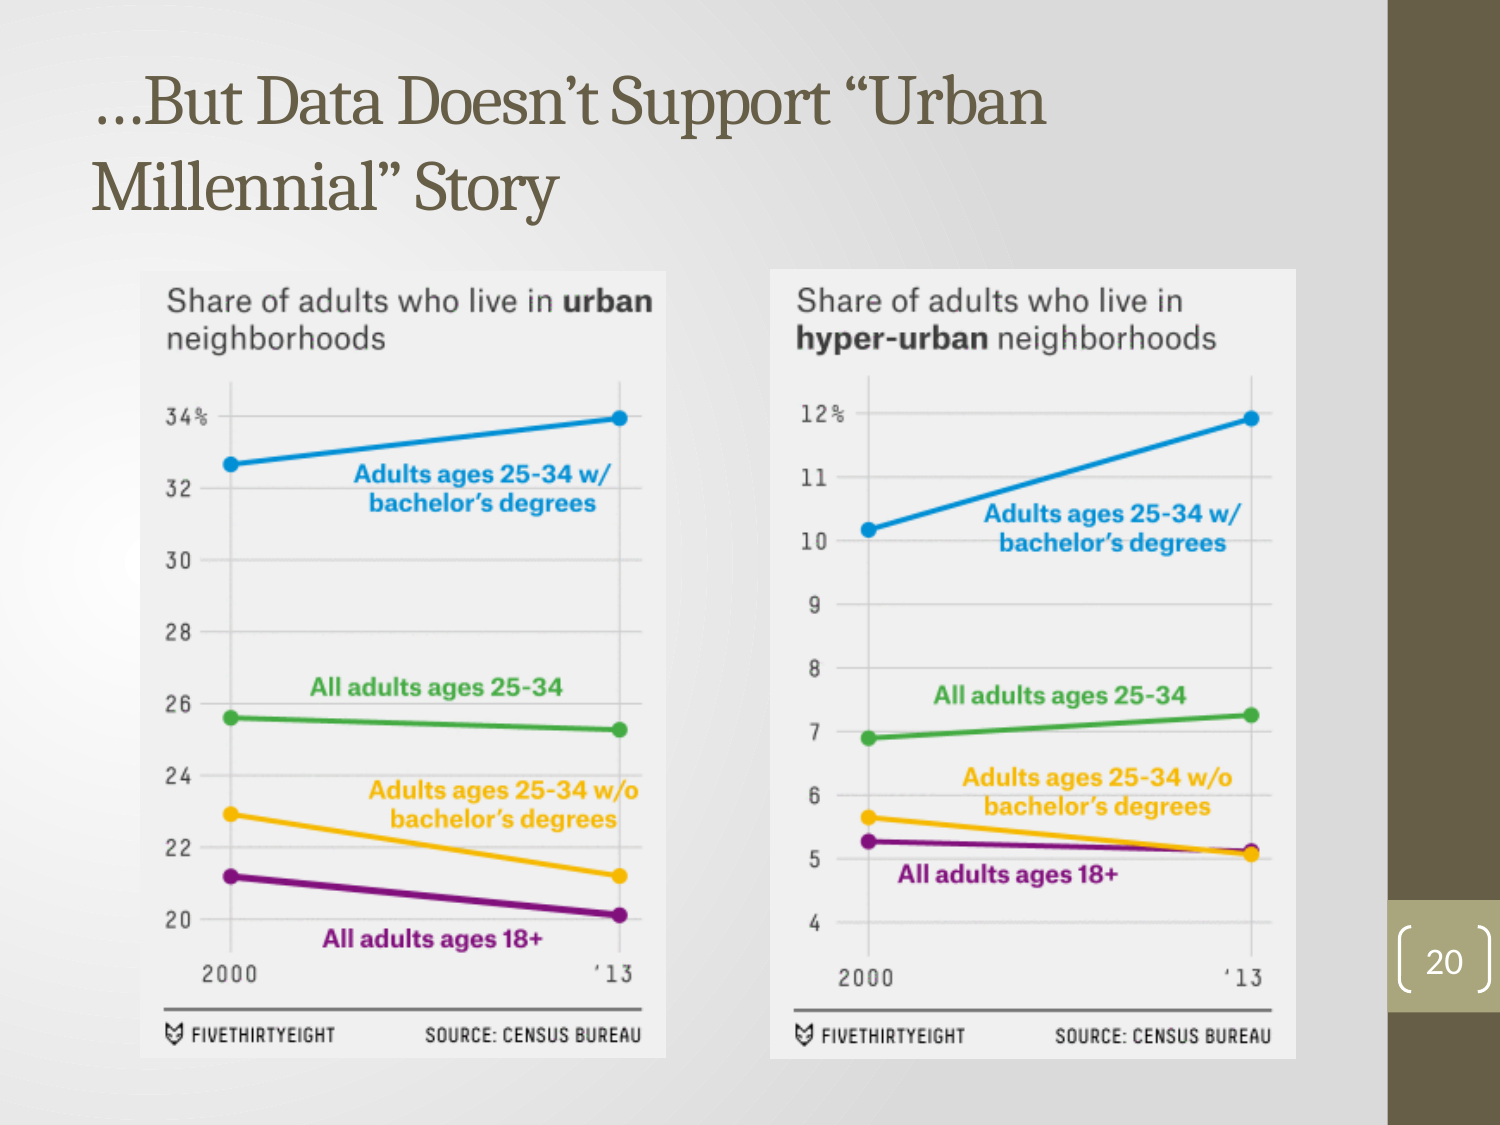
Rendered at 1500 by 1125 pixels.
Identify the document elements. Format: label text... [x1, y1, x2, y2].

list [769, 269, 1296, 1059]
title …But Data Doesn’t Support “Urban Millennial” Story [75, 45, 1325, 233]
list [140, 270, 667, 1059]
slide_number 20 [1397, 925, 1492, 994]
